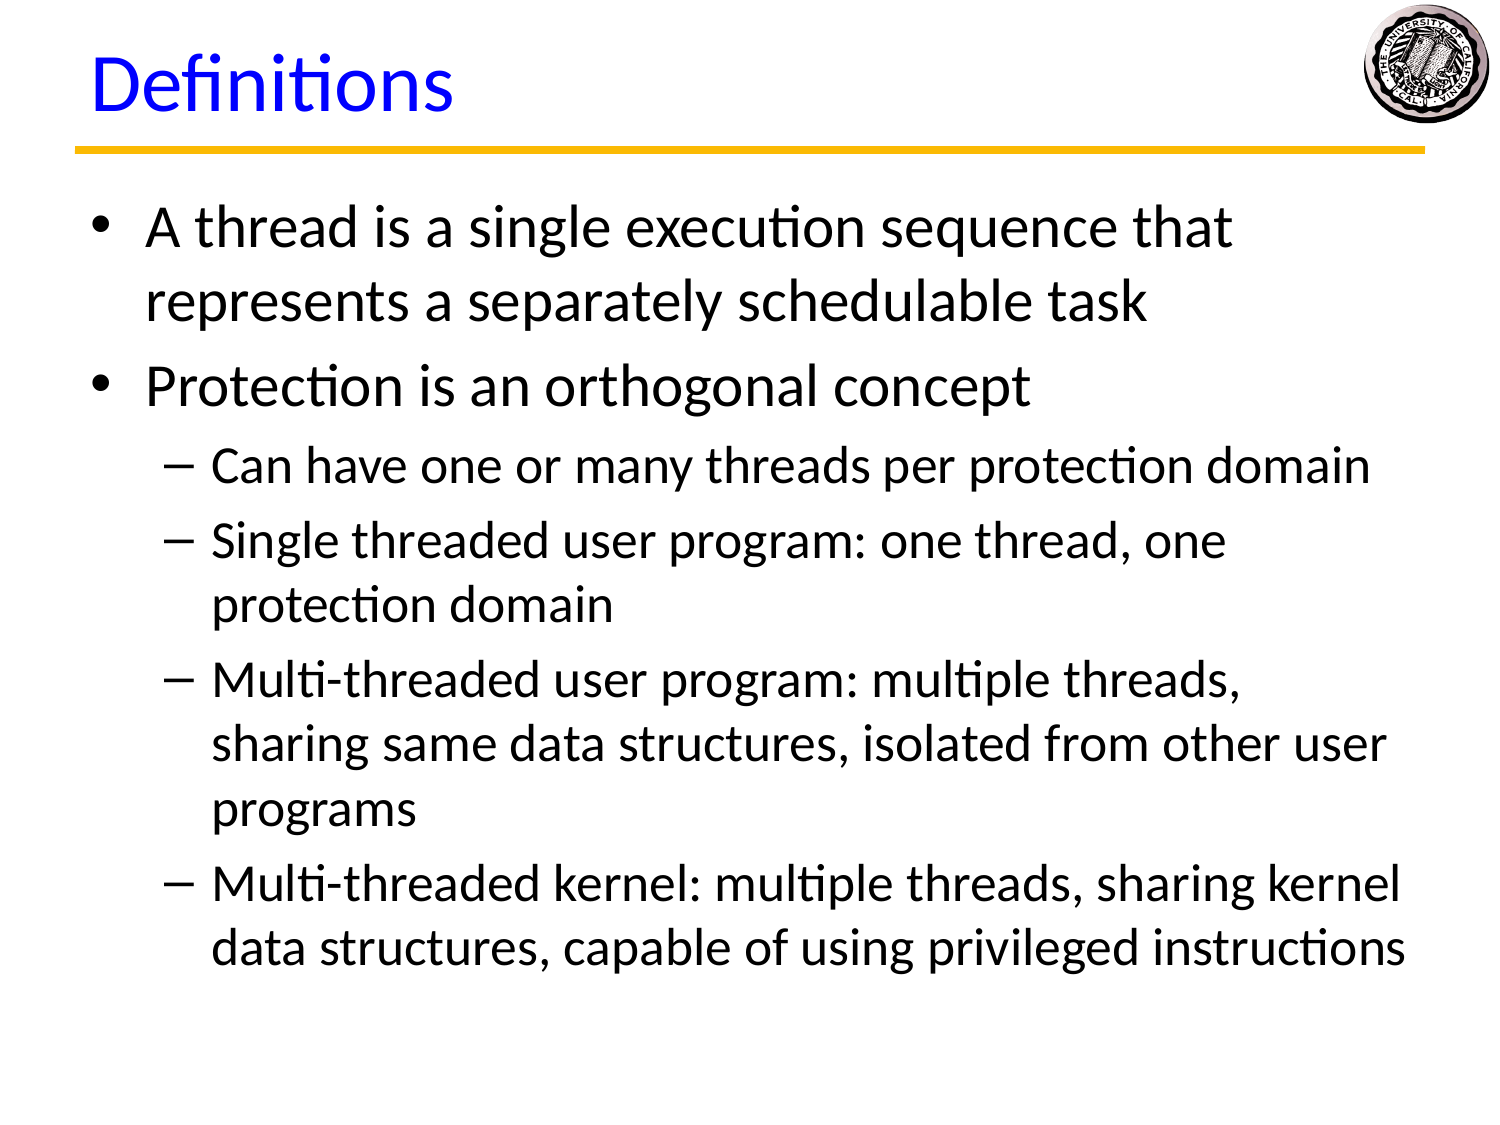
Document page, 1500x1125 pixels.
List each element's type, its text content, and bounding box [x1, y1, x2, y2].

list A thread is a single execution sequence that represents a separately schedulable task Protection is an orthogonal concept Can have one or many threads per protection domain Single threaded user program: one thread, one protection domain Multi-threaded user program: multiple threads, sharing same data structures, isolated from other user programs Multi-threaded kernel: multiple threads, sharing kernel data structures, capable of using privileged instructions [75, 178, 1425, 1035]
title Definitions [75, 6, 1425, 150]
picture [1350, 0, 1500, 127]
